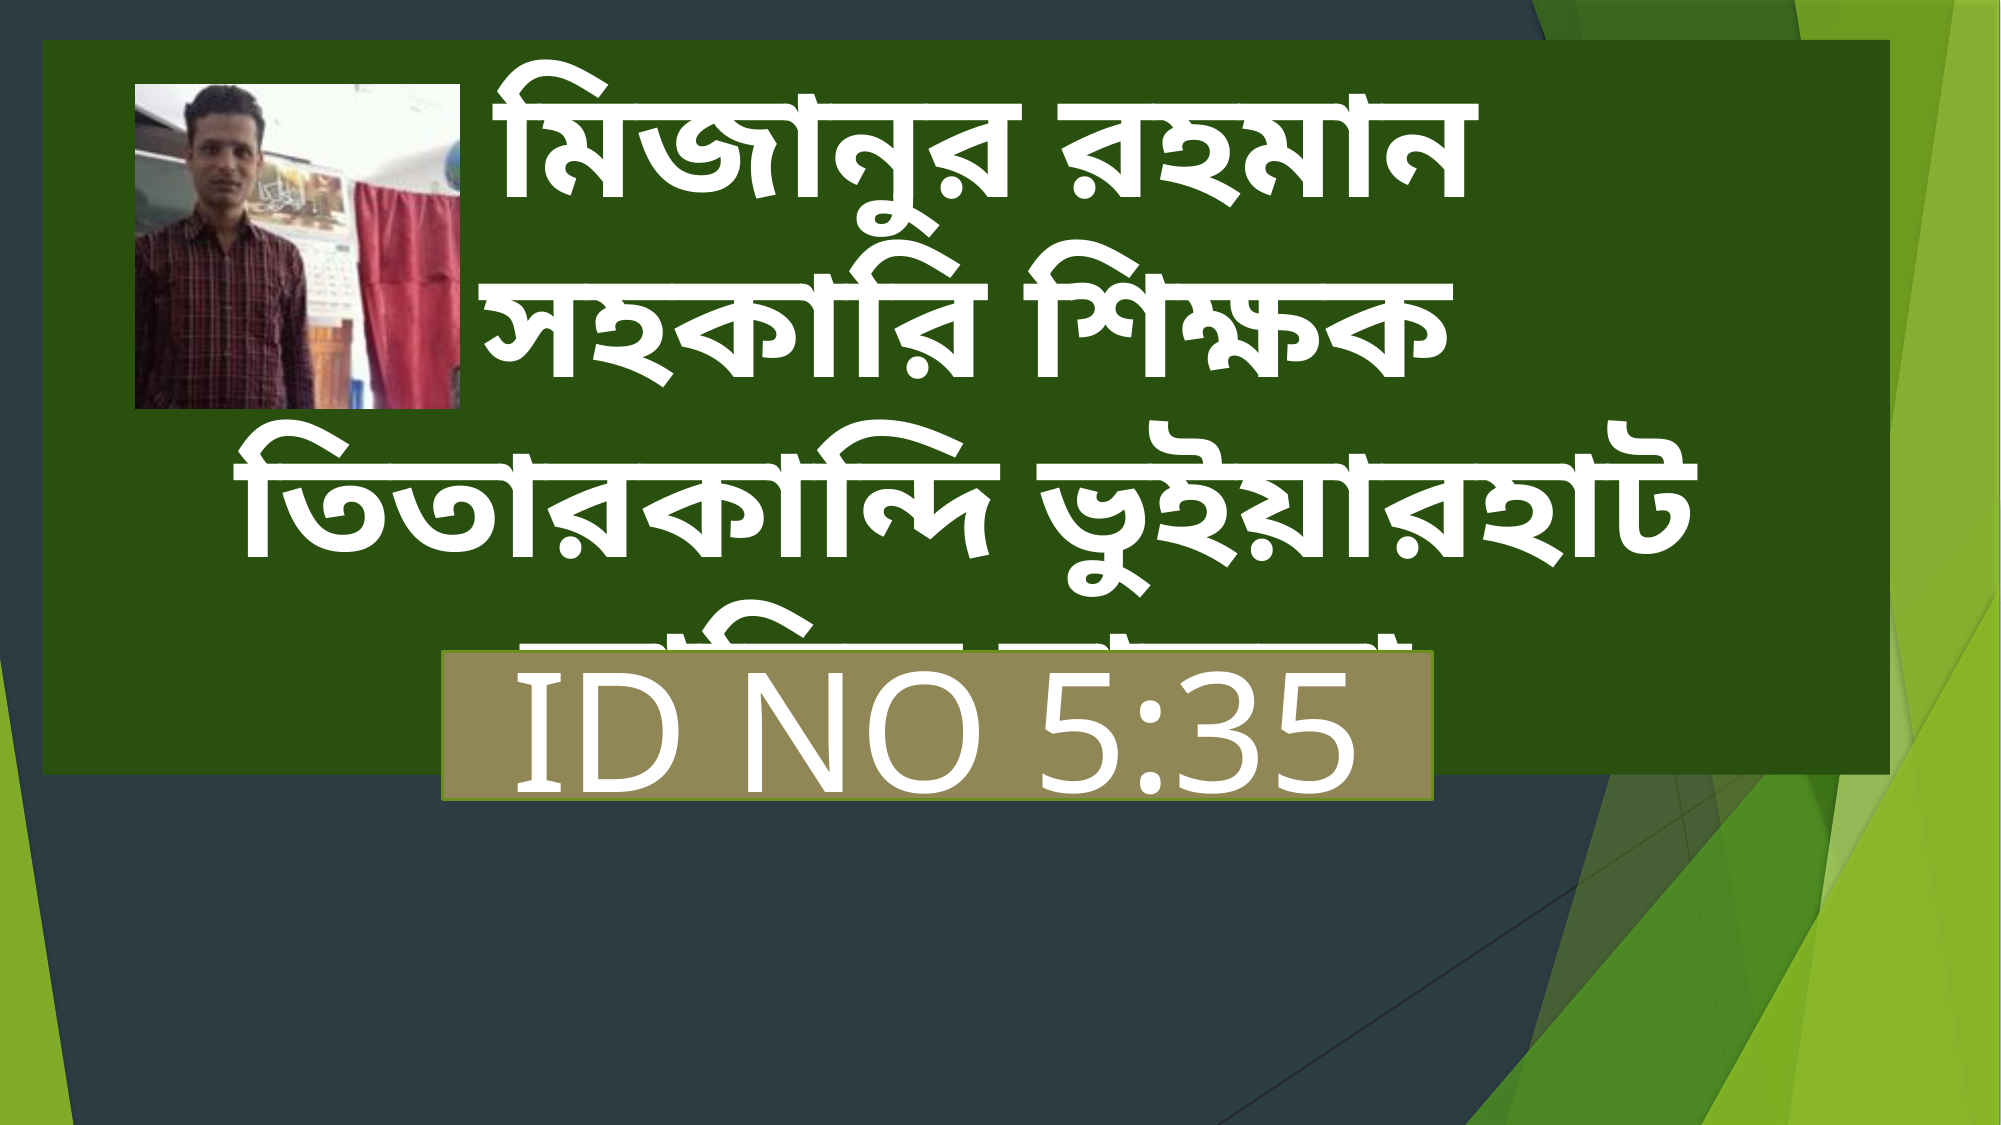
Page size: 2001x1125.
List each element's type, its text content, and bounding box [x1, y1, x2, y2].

text_box মিজানুর রহমান সহকারি শিক্ষক তিতারকান্দি ভুইয়ারহাট ফাযিল মাদ্রসা [42, 39, 1890, 775]
picture [134, 84, 460, 410]
text_box ID NO 5:35 [441, 650, 1434, 801]
